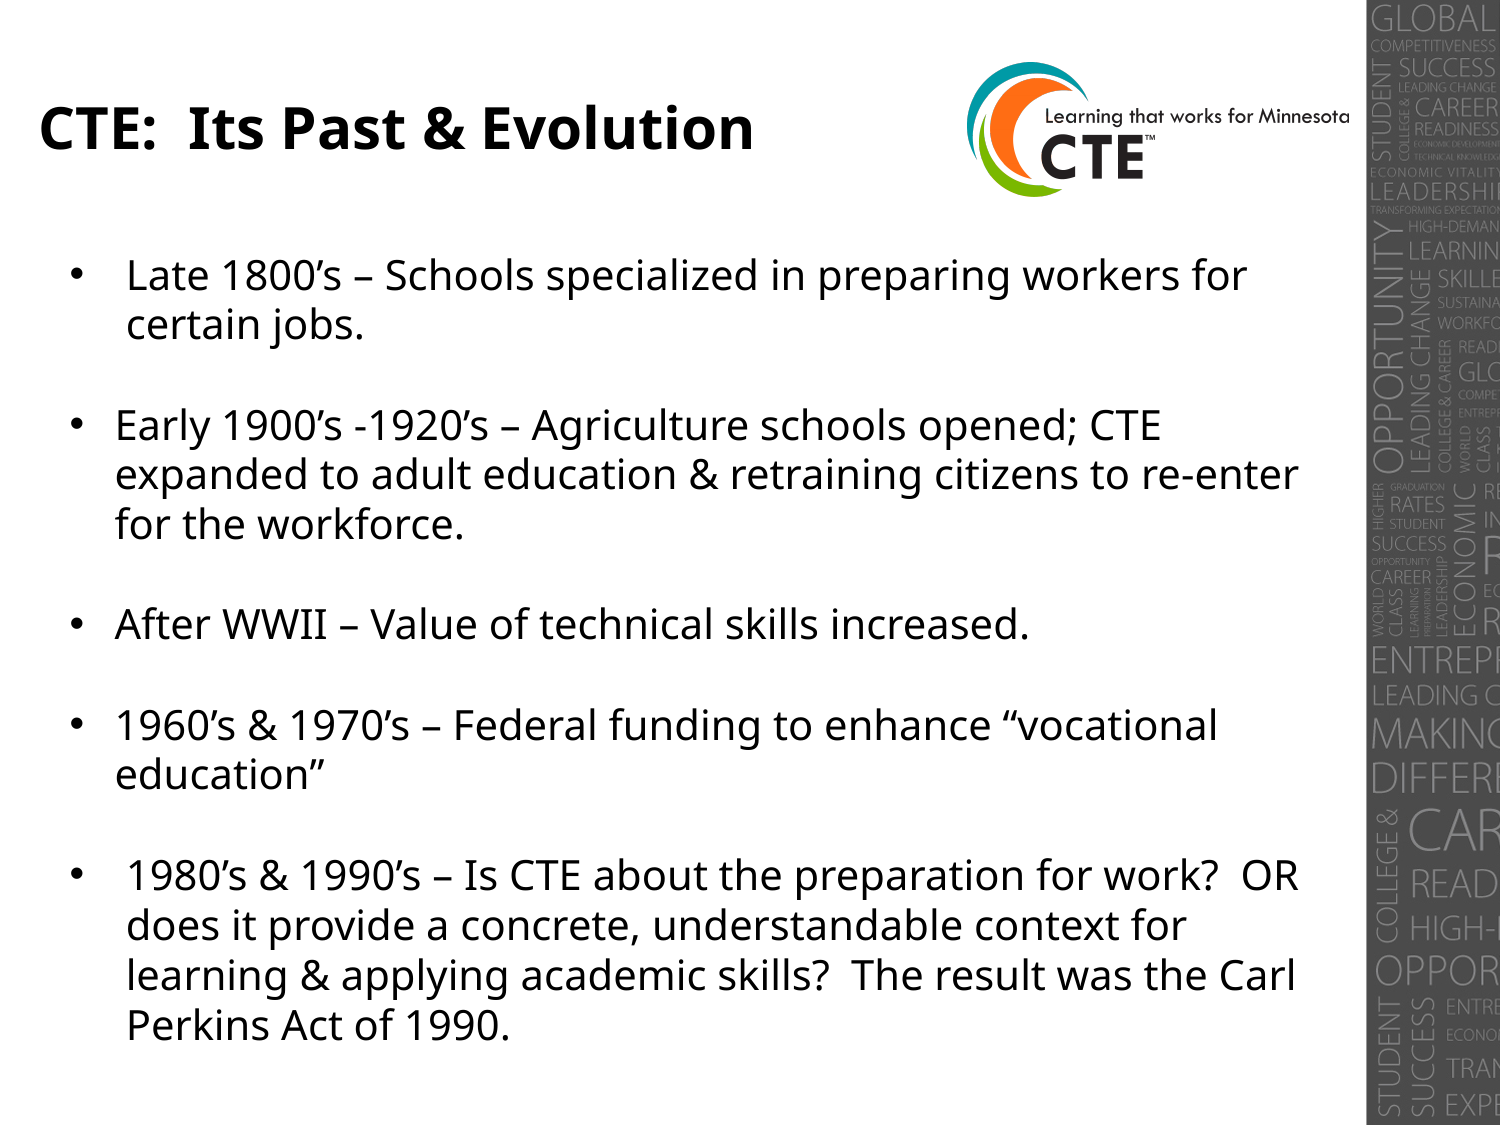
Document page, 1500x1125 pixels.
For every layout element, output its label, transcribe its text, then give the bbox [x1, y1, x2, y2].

title CTE: Its Past & Evolution [23, 26, 1034, 214]
picture [0, 0, 1500, 1125]
list Late 1800’s – Schools specialized in preparing workers for certain jobs. Early 1900’s -1920’s – Agriculture schools opened; CTE expanded to adult education & retraining citizens to re-enter for the workforce. After WWII – Value of technical skills increased. 1960’s & 1970’s – Federal funding to enhance “vocational education” 1980’s & 1990’s – Is CTE about the preparation for work? OR does it provide a concrete, understandable context for learning & applying academic skills? The result was the Carl Perkins Act of 1990. [39, 240, 1350, 1094]
